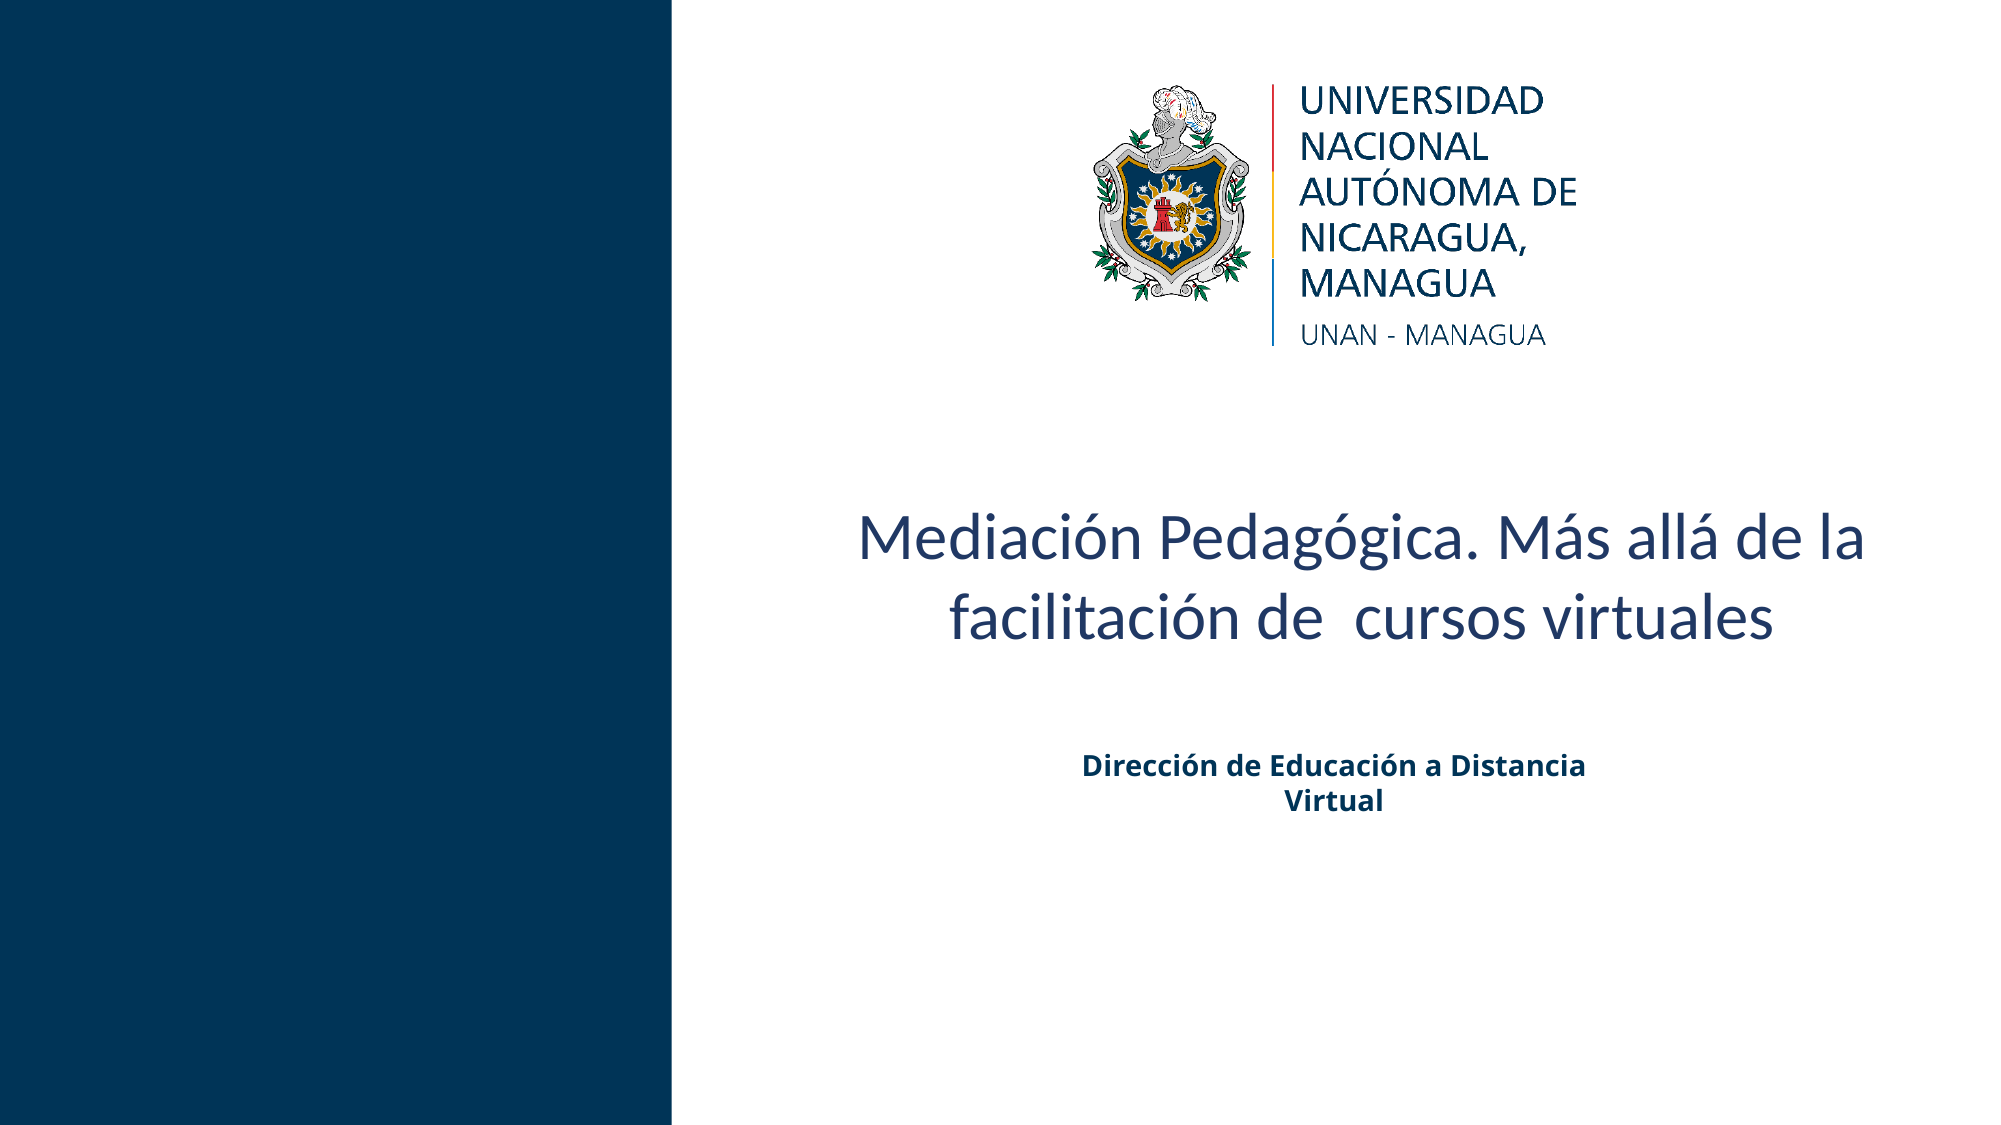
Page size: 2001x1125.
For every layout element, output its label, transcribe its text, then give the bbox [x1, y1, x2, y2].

text_box Mediación Pedagógica. Más allá de la facilitación de cursos virtuales [820, 485, 1905, 661]
text_box Dirección de Educación a Distancia Virtual [1044, 740, 1625, 860]
picture [1044, 35, 1625, 398]
text_box [0, 0, 673, 1125]
